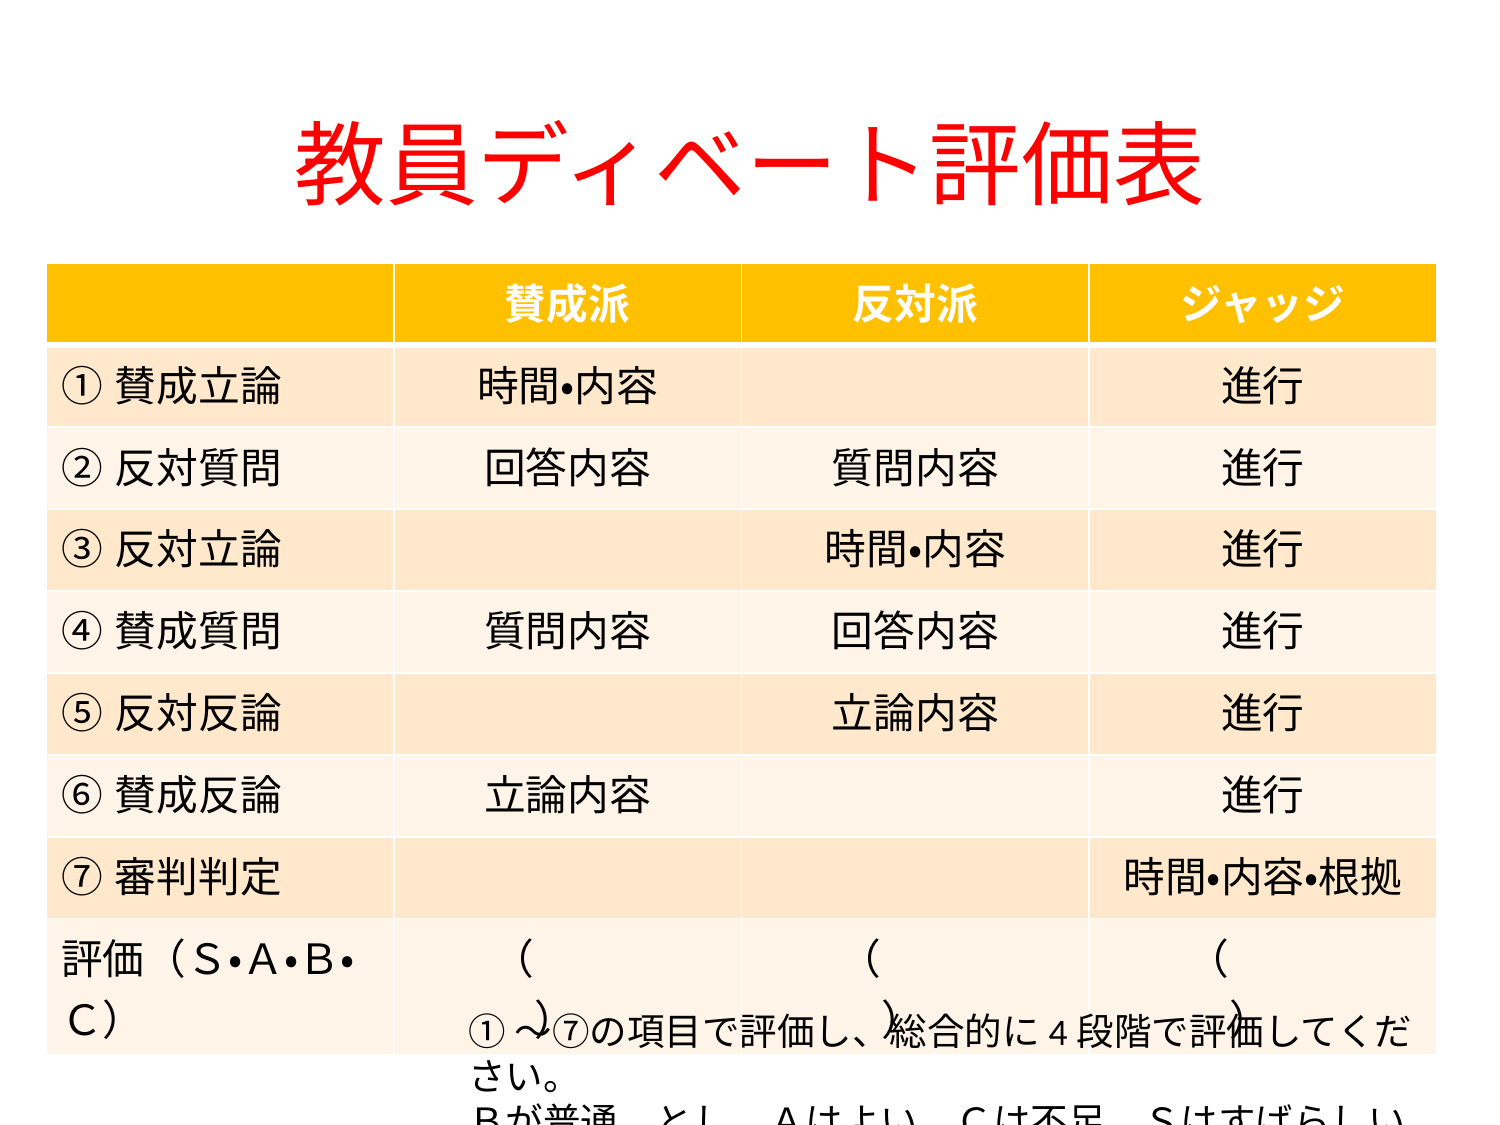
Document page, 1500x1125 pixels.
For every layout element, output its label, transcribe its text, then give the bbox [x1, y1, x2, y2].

table_cell [395, 510, 741, 590]
text_box ①～⑦の項目で評価し、総合的に4段階で評価してください。 Ｂが普通 とし Ａはよい Ｃは不足 Ｓはすばらしい [453, 1000, 1437, 1125]
table_cell 質問内容 [395, 592, 741, 672]
title 教員ディベート評価表 [103, 59, 1397, 262]
table_cell [395, 674, 741, 754]
table_cell [395, 838, 741, 918]
table_header [47, 264, 393, 342]
table_cell 時間・内容 [395, 348, 741, 426]
table_cell 回答内容 [395, 428, 741, 508]
table_cell （ ） [395, 919, 741, 1054]
table_cell ⑦審判判定 [47, 838, 393, 918]
table_cell [742, 838, 1088, 918]
table_cell 進行 [1090, 348, 1436, 426]
table_cell ①賛成立論 [47, 348, 393, 426]
table_cell 進行 [1090, 592, 1436, 672]
table_header 反対派 [742, 264, 1088, 342]
table_cell 立論内容 [395, 756, 741, 836]
table_cell ⑥賛成反論 [47, 756, 393, 836]
table_cell 回答内容 [742, 592, 1088, 672]
table_cell 進行 [1090, 756, 1436, 836]
table_header ジャッジ [1090, 264, 1436, 342]
table_cell 時間・内容・根拠 [1090, 838, 1436, 918]
table_cell 進行 [1090, 428, 1436, 508]
table_cell （ ） [742, 919, 1088, 1000]
table_cell （ ） [1090, 919, 1436, 1000]
table_cell 立論内容 [742, 674, 1088, 754]
table_cell 進行 [1090, 674, 1436, 754]
table_cell ④賛成質問 [47, 592, 393, 672]
table_cell 評価（Ｓ・Ａ・Ｂ・Ｃ） [47, 919, 393, 1054]
table_cell 時間・内容 [742, 510, 1088, 590]
table_cell [742, 756, 1088, 836]
table_cell [742, 348, 1088, 426]
table_cell ②反対質問 [47, 428, 393, 508]
table_cell 進行 [1090, 510, 1436, 590]
table_cell ③反対立論 [47, 510, 393, 590]
table_cell ⑤反対反論 [47, 674, 393, 754]
table_header 賛成派 [395, 264, 741, 342]
table_cell 質問内容 [742, 428, 1088, 508]
